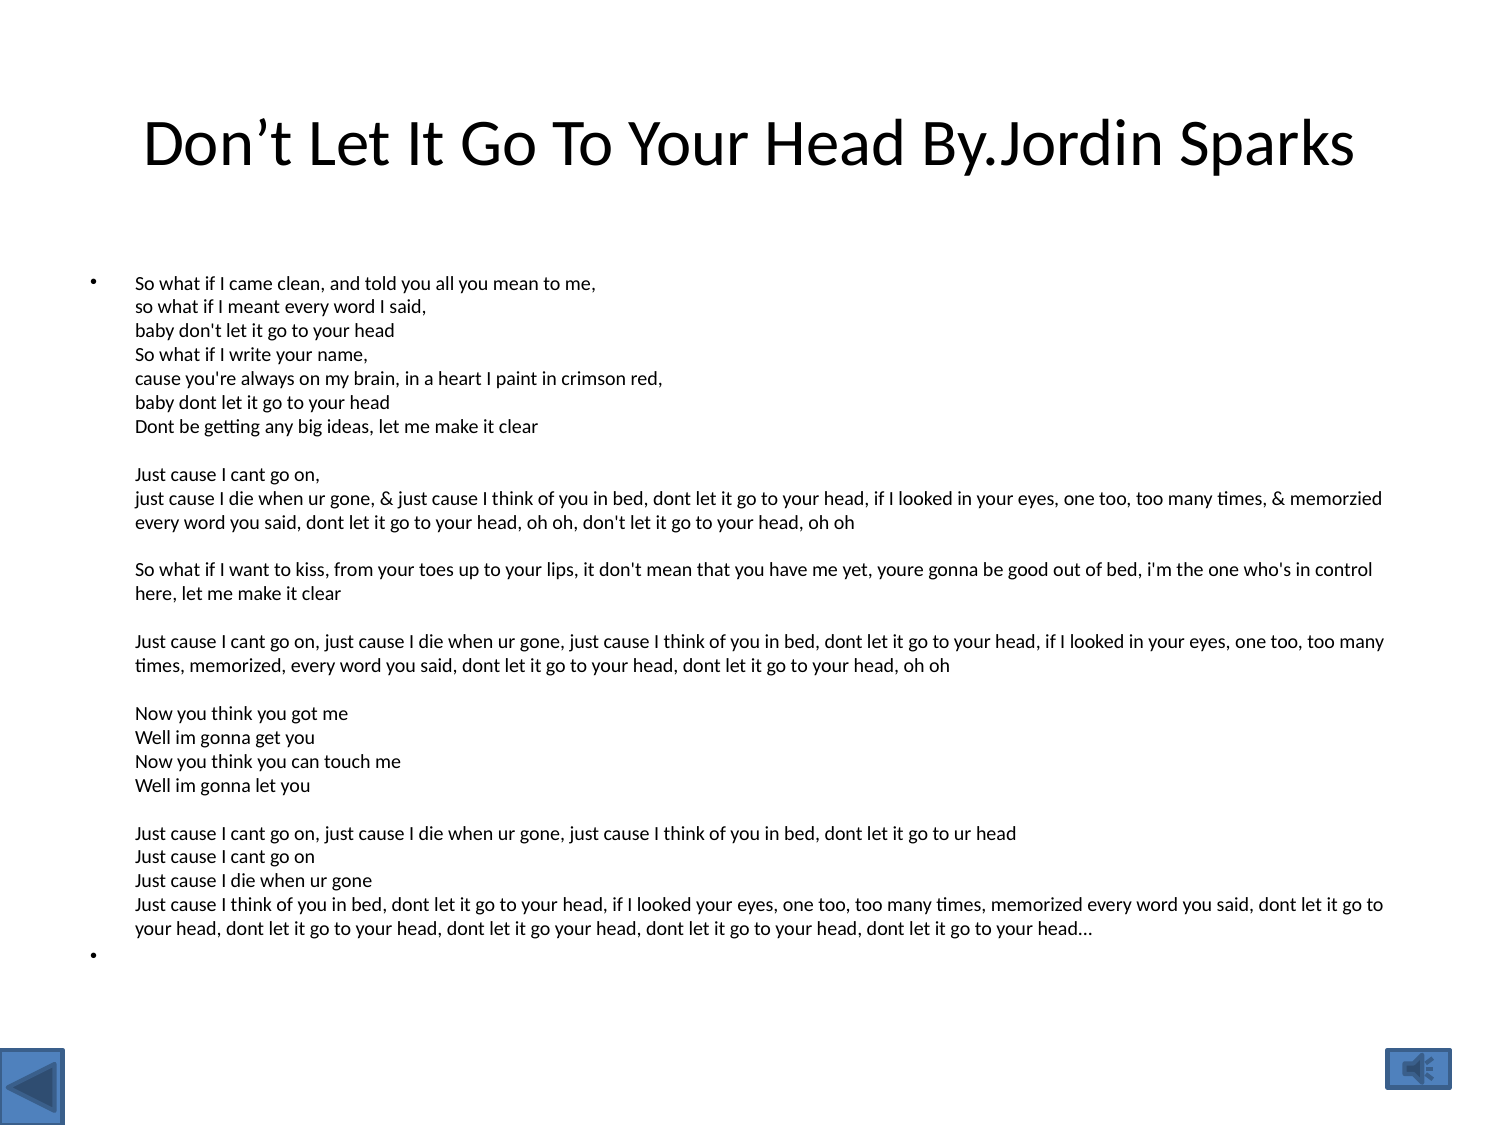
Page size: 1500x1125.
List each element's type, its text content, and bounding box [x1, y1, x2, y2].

text_box [1385, 1048, 1452, 1090]
title Don’t Let It Go To Your Head By.Jordin Sparks [75, 45, 1425, 233]
text_box [0, 1048, 65, 1125]
list So what if I came clean, and told you all you mean to me, so what if I meant every word I said, baby don't let it go to your head So what if I write your name, cause you're always on my brain, in a heart I paint in crimson red, baby dont let it go to your head Dont be getting any big ideas, let me make it clear Just cause I cant go on, just cause I die when ur gone, & just cause I think of you in bed, dont let it go to your head, if I looked in your eyes, one too, too many times, & memorzied every word you said, dont let it go to your head, oh oh, don't let it go to your head, oh oh So what if I want to kiss, from your toes up to your lips, it don't mean that you have me yet, youre gonna be good out of bed, i'm the one who's in control here, let me make it clear Just cause I cant go on, just cause I die when ur gone, just cause I think of you in bed, dont let it go to your head, if I looked in your eyes, one too, too many times, memorized, every word you said, dont let it go to your head, dont let it go to your head, oh oh Now you think you got me Well im gonna get you Now you think you can touch me Well im gonna let you Just cause I cant go on, just cause I die when ur gone, just cause I think of you in bed, dont let it go to ur head Just cause I cant go on Just cause I die when ur gone Just cause I think of you in bed, dont let it go to your head, if I looked your eyes, one too, too many times, memorized every word you said, dont let it go to your head, dont let it go to your head, dont let it go your head, dont let it go to your head, dont let it go to your head... [75, 262, 1425, 1005]
